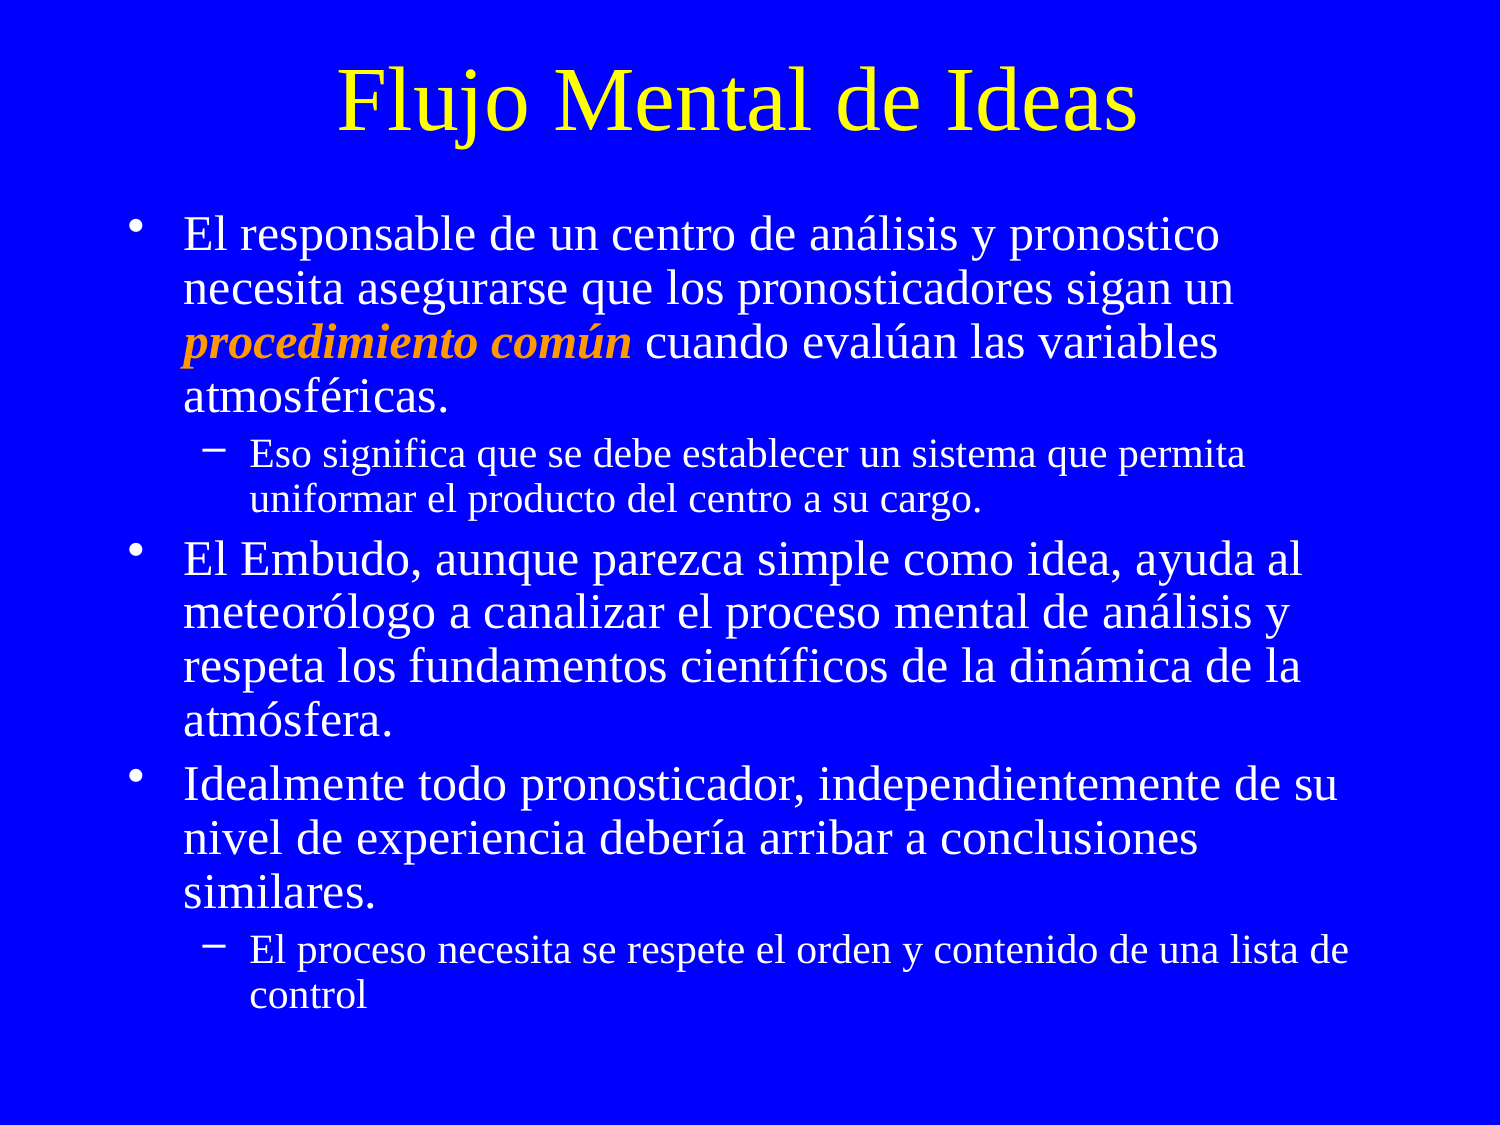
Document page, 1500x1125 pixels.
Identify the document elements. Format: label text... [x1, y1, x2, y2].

title Flujo Mental de Ideas [112, 0, 1388, 188]
list El responsable de un centro de análisis y pronostico necesita asegurarse que los pronosticadores sigan un procedimiento común cuando evalúan las variables atmosféricas. Eso significa que se debe establecer un sistema que permita uniformar el producto del centro a su cargo. El Embudo, aunque parezca simple como idea, ayuda al meteorólogo a canalizar el proceso mental de análisis y respeta los fundamentos científicos de la dinámica de la atmósfera. Idealmente todo pronosticador, independientemente de su nivel de experiencia debería arribar a conclusiones similares. El proceso necesita se respete el orden y contenido de una lista de control [112, 200, 1388, 1038]
